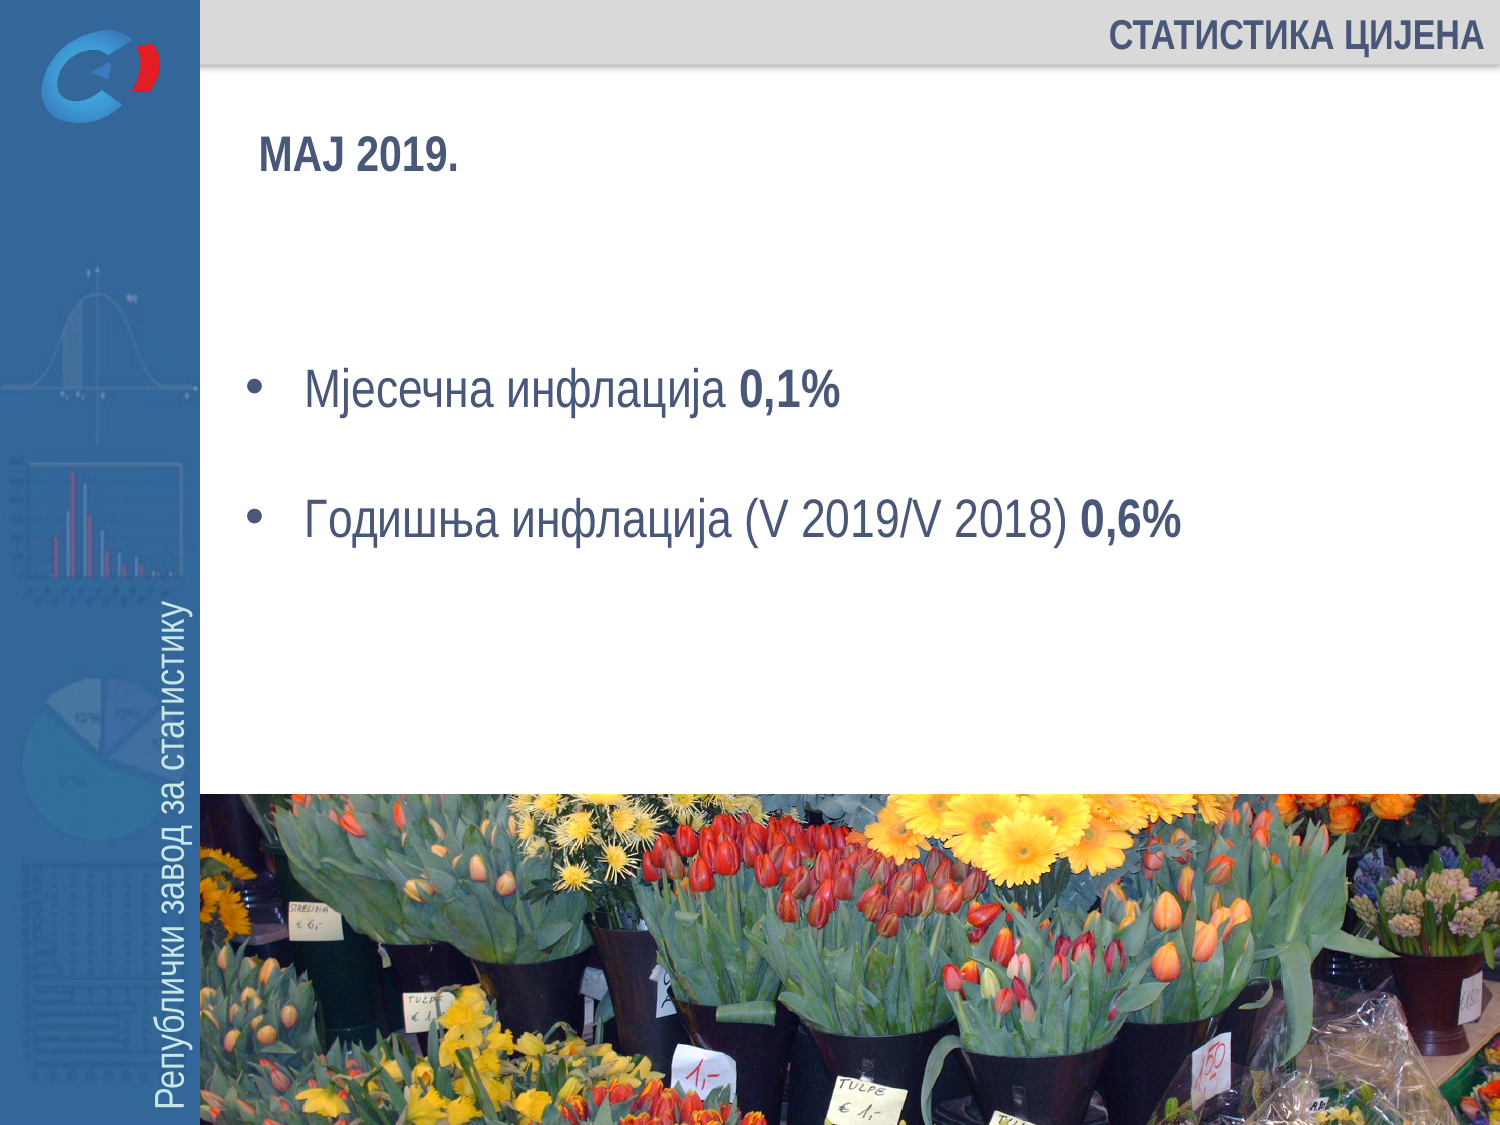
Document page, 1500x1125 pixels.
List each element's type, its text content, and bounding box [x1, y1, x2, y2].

text_box СТАТИСТИКА ЦИЈЕНА [202, 1, 1500, 65]
text_box Мјесечна инфлација 0,1% Годишња инфлација (V 2019/V 2018) 0,6% [230, 290, 1500, 721]
picture [0, 0, 1500, 1125]
text_box МАЈ 2019. [243, 113, 486, 189]
